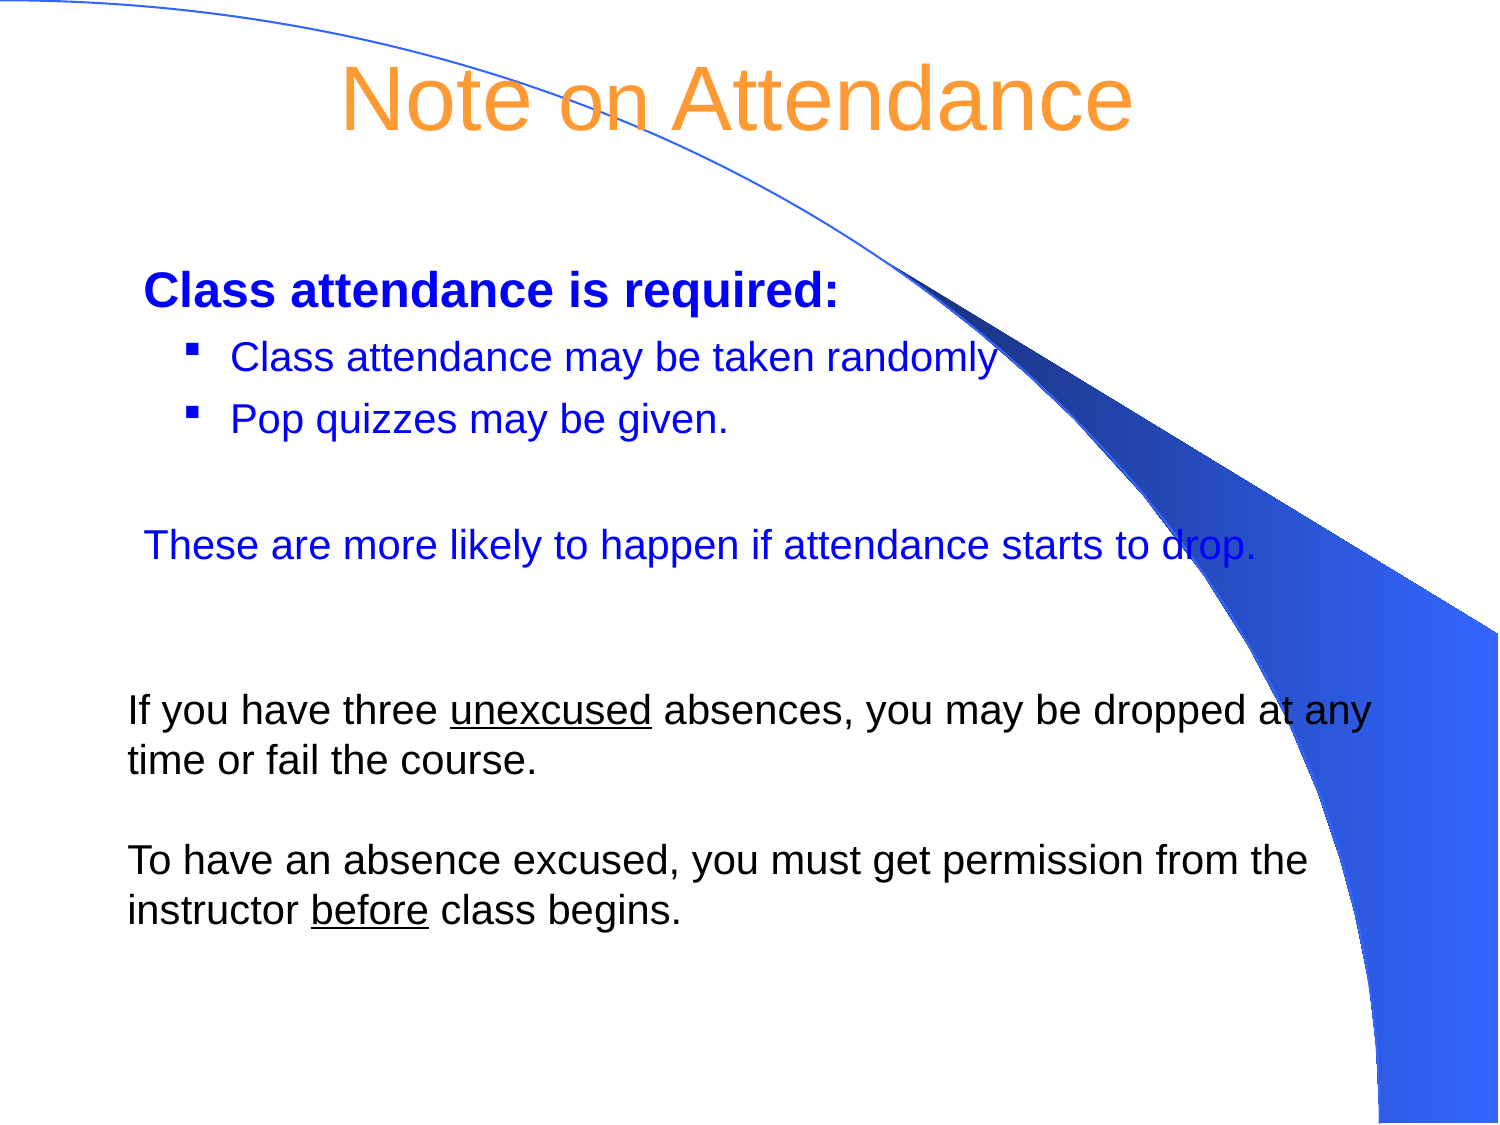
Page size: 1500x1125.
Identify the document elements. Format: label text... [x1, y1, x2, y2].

text_box If you have three unexcused absences, you may be dropped at any time or fail the course. To have an absence excused, you must get permission from the instructor before class begins. [112, 675, 1388, 940]
title Note on Attendance [312, 0, 1163, 188]
text_box Class attendance is required: Class attendance may be taken randomly Pop quizzes may be given. These are more likely to happen if attendance starts to drop. [128, 249, 1284, 575]
slide_number 4 [1174, 1037, 1488, 1113]
